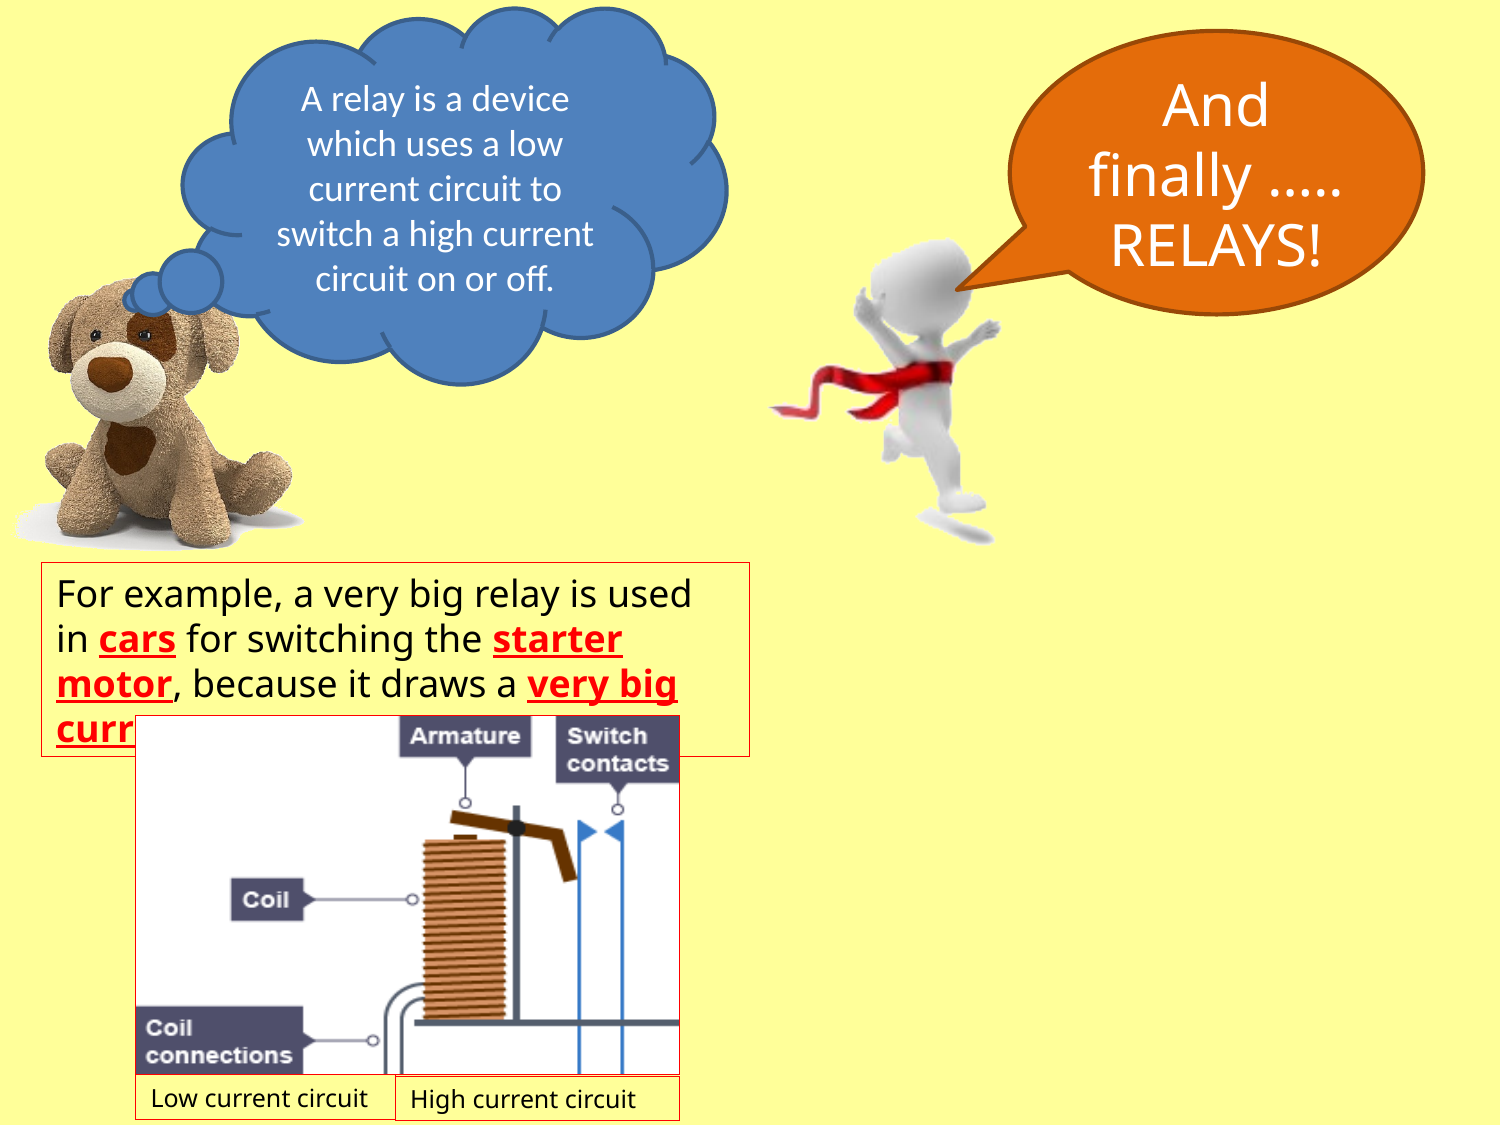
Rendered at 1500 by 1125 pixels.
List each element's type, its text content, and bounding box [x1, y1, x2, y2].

picture [749, 203, 1034, 563]
text_box Low current circuit [135, 1082, 395, 1120]
text_box A relay is a device which uses a low current circuit to switch a high current circuit on or off. [180, 6, 729, 387]
text_box For example, a very big relay is used in cars for switching the starter motor, because it draws a very big current. [41, 562, 750, 757]
text_box High current circuit [395, 1082, 680, 1121]
text_box And finally ….. RELAYS! [1007, 28, 1426, 317]
picture [0, 235, 327, 563]
picture [135, 715, 680, 1075]
